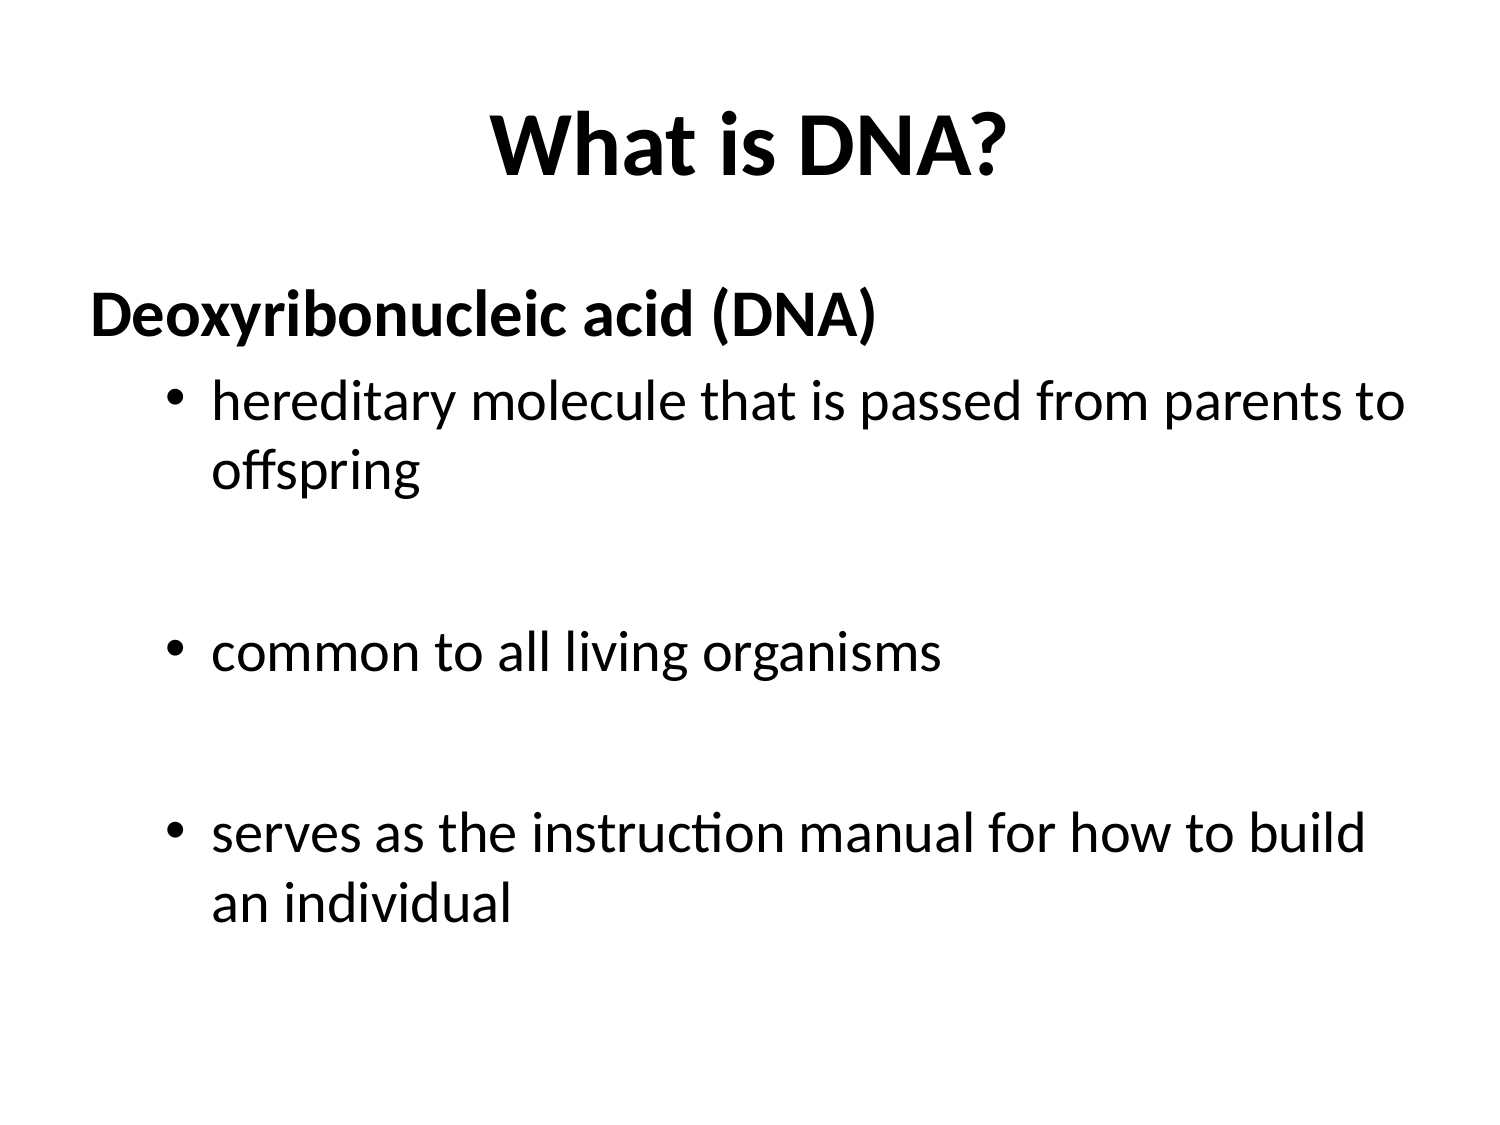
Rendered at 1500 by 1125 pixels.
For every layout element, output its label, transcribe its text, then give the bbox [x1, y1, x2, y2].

list Deoxyribonucleic acid (DNA) hereditary molecule that is passed from parents to offspring common to all living organisms serves as the instruction manual for how to build an individual [75, 262, 1425, 1005]
title What is DNA? [75, 45, 1425, 233]
